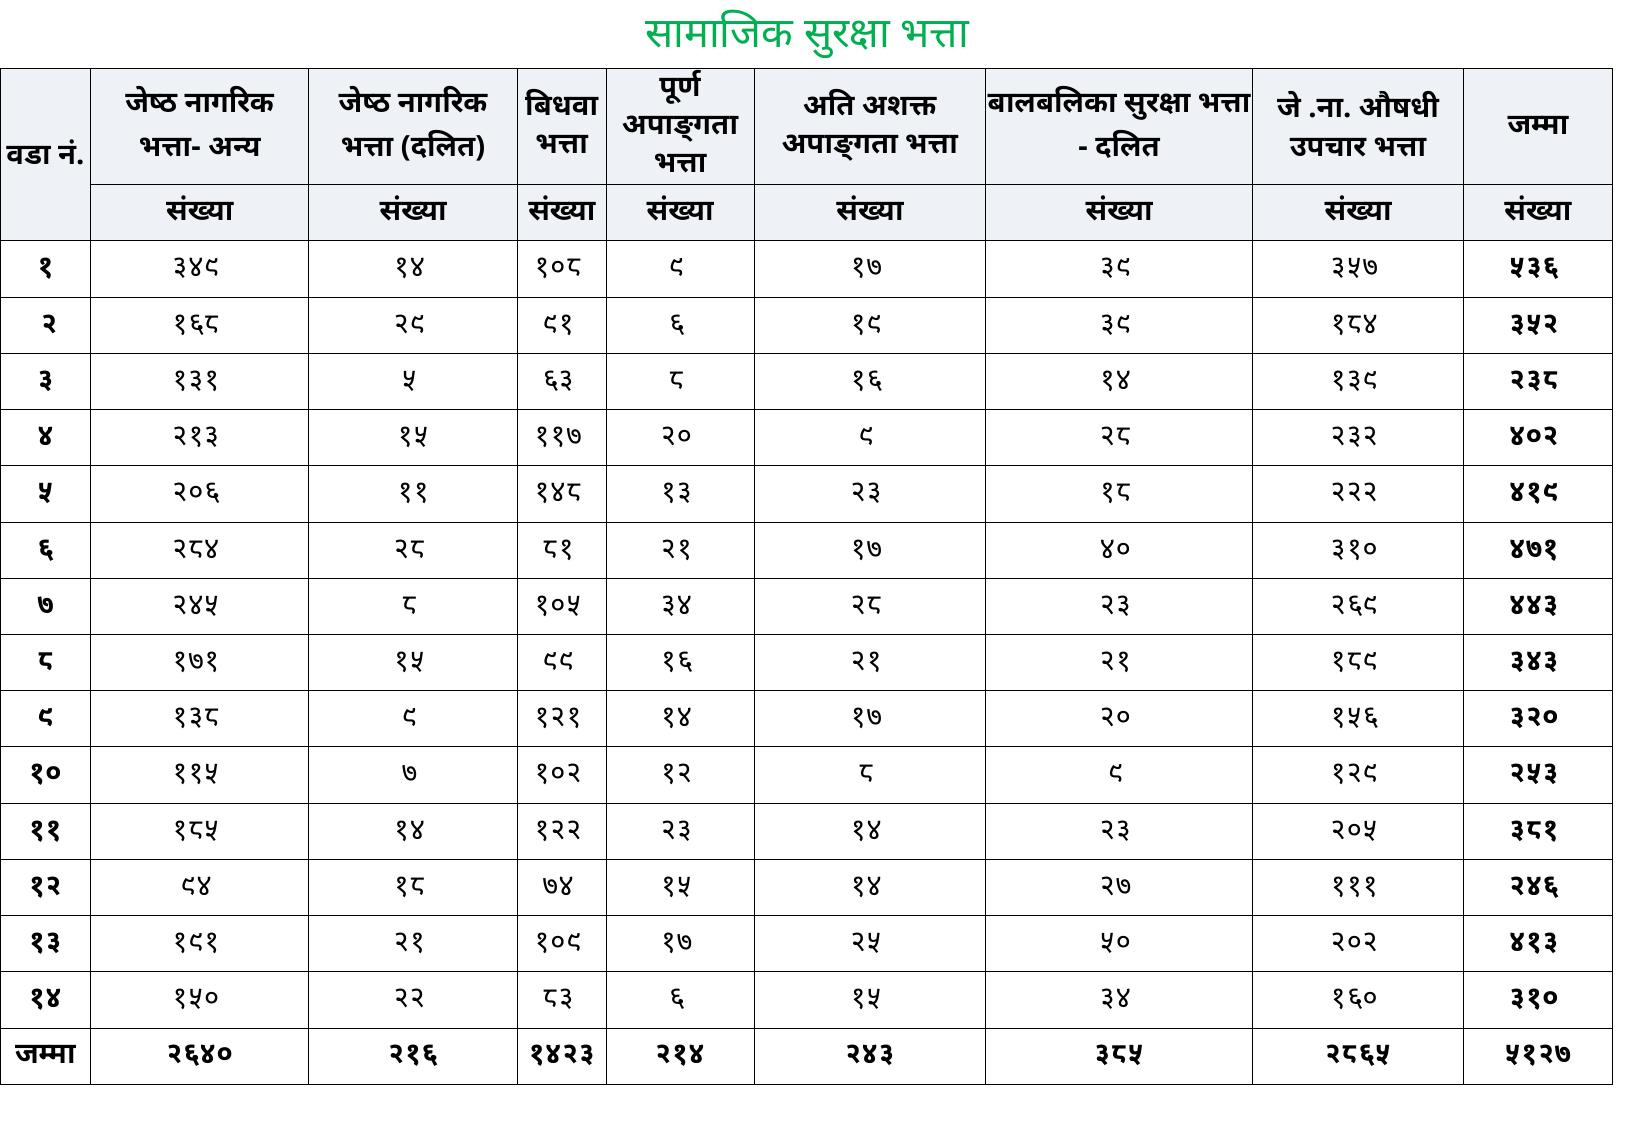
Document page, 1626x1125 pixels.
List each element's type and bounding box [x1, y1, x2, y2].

table_cell [1464, 579, 1612, 634]
table_cell [1, 1029, 90, 1084]
table_cell [1464, 635, 1612, 690]
table_cell [755, 804, 985, 859]
table_cell [518, 635, 606, 690]
table_cell [1464, 1029, 1612, 1084]
table_cell [607, 747, 754, 803]
table_cell [986, 635, 1252, 690]
table_cell [986, 860, 1252, 915]
table_header [309, 69, 517, 184]
table_cell [755, 466, 985, 522]
table_cell [518, 410, 606, 465]
table_cell [1253, 860, 1463, 915]
table_header [91, 69, 308, 184]
table_cell [986, 1029, 1252, 1084]
table_header [1, 69, 90, 240]
table_cell [1253, 916, 1463, 971]
table_cell [518, 804, 606, 859]
table_cell [91, 804, 308, 859]
table_cell [91, 860, 308, 915]
table_cell [1464, 241, 1612, 297]
table_cell [1464, 916, 1612, 971]
table_cell [986, 747, 1252, 803]
table_cell [91, 410, 308, 465]
table_cell [1, 804, 90, 859]
table_cell [607, 523, 754, 578]
table_cell [986, 185, 1252, 240]
table_cell [309, 972, 517, 1028]
table_header [607, 69, 754, 184]
table_cell [1253, 1029, 1463, 1084]
table_cell [518, 916, 606, 971]
table_cell [607, 410, 754, 465]
table_cell [518, 579, 606, 634]
table_cell [518, 354, 606, 409]
table_cell [1253, 972, 1463, 1028]
table_cell [518, 691, 606, 746]
table_cell [309, 466, 517, 522]
table_cell [91, 635, 308, 690]
table_cell [1464, 298, 1612, 353]
table_cell [986, 298, 1252, 353]
table_cell [607, 804, 754, 859]
table_cell [309, 1029, 517, 1084]
table_cell [1464, 354, 1612, 409]
table_cell [986, 691, 1252, 746]
table_cell [91, 1029, 308, 1084]
table_cell [309, 410, 517, 465]
table_cell [986, 972, 1252, 1028]
table_cell [986, 410, 1252, 465]
table_cell [1, 860, 90, 915]
table_cell [1, 298, 90, 353]
table_cell [607, 860, 754, 915]
table_cell [755, 241, 985, 297]
table_cell [607, 298, 754, 353]
table_cell [518, 466, 606, 522]
table_cell [518, 1029, 606, 1084]
table_cell [607, 185, 754, 240]
table_cell [91, 972, 308, 1028]
table_cell [1, 972, 90, 1028]
table_cell [607, 1029, 754, 1084]
table_header [986, 69, 1252, 184]
table_cell [309, 635, 517, 690]
table_cell [518, 523, 606, 578]
table_header [1464, 69, 1612, 184]
table_cell [1, 354, 90, 409]
table_cell [309, 523, 517, 578]
table_cell [518, 185, 606, 240]
table_cell [1253, 579, 1463, 634]
table_cell [1, 691, 90, 746]
table_cell [1253, 354, 1463, 409]
table_cell [309, 579, 517, 634]
table_cell [91, 916, 308, 971]
table_cell [1253, 410, 1463, 465]
table_cell [1464, 804, 1612, 859]
table_cell [309, 241, 517, 297]
table_cell [91, 185, 308, 240]
table_cell [1, 916, 90, 971]
table_cell [309, 185, 517, 240]
table_header [1253, 69, 1463, 184]
table_cell [91, 298, 308, 353]
table_cell [755, 691, 985, 746]
table_cell [607, 241, 754, 297]
table_cell [755, 916, 985, 971]
table_cell [91, 241, 308, 297]
table_cell [1, 523, 90, 578]
table_cell [1, 747, 90, 803]
table_cell [1464, 523, 1612, 578]
table_cell [607, 916, 754, 971]
table_cell [91, 523, 308, 578]
table_cell [1253, 747, 1463, 803]
table_cell [309, 298, 517, 353]
table_cell [986, 354, 1252, 409]
table_cell [309, 916, 517, 971]
table_cell [607, 466, 754, 522]
table_cell [1, 466, 90, 522]
table_cell [1253, 635, 1463, 690]
table_cell [518, 241, 606, 297]
table_cell [518, 860, 606, 915]
table_cell [1253, 523, 1463, 578]
table_cell [755, 860, 985, 915]
table_cell [755, 298, 985, 353]
table_cell [518, 298, 606, 353]
table_cell [1, 241, 90, 297]
table_cell [1464, 691, 1612, 746]
table_cell [309, 354, 517, 409]
table_cell [607, 354, 754, 409]
table_cell [309, 860, 517, 915]
table_cell [607, 635, 754, 690]
table_cell [91, 747, 308, 803]
table_cell [755, 972, 985, 1028]
table_cell [91, 691, 308, 746]
table_cell [755, 579, 985, 634]
table_cell [755, 410, 985, 465]
table_cell [986, 804, 1252, 859]
table_cell [1253, 241, 1463, 297]
table_cell [518, 747, 606, 803]
table_cell [1253, 691, 1463, 746]
table_cell [91, 354, 308, 409]
table_cell [607, 972, 754, 1028]
table_cell [986, 916, 1252, 971]
table_cell [755, 185, 985, 240]
table_cell [309, 691, 517, 746]
table_cell [1, 635, 90, 690]
table_cell [986, 241, 1252, 297]
table_cell [1464, 185, 1612, 240]
table_header [518, 69, 606, 184]
table_cell [309, 804, 517, 859]
table_cell [986, 466, 1252, 522]
table_cell [1464, 466, 1612, 522]
table_cell [1253, 298, 1463, 353]
table_cell [91, 466, 308, 522]
table_cell [607, 691, 754, 746]
table_cell [91, 579, 308, 634]
table_cell [986, 579, 1252, 634]
table_cell [1464, 410, 1612, 465]
table_header [755, 69, 985, 184]
table_cell [1, 579, 90, 634]
table_cell [755, 747, 985, 803]
table_cell [1464, 860, 1612, 915]
table_cell [309, 747, 517, 803]
table_cell [518, 972, 606, 1028]
table_cell [986, 523, 1252, 578]
table_cell [1, 410, 90, 465]
table_cell [1253, 466, 1463, 522]
table_cell [755, 523, 985, 578]
table_cell [755, 635, 985, 690]
table_cell [1253, 185, 1463, 240]
text_box [0, 0, 1625, 63]
table_cell [1464, 972, 1612, 1028]
table_cell [755, 354, 985, 409]
table_cell [1253, 804, 1463, 859]
table_cell [1464, 747, 1612, 803]
table_cell [755, 1029, 985, 1084]
table_cell [607, 579, 754, 634]
